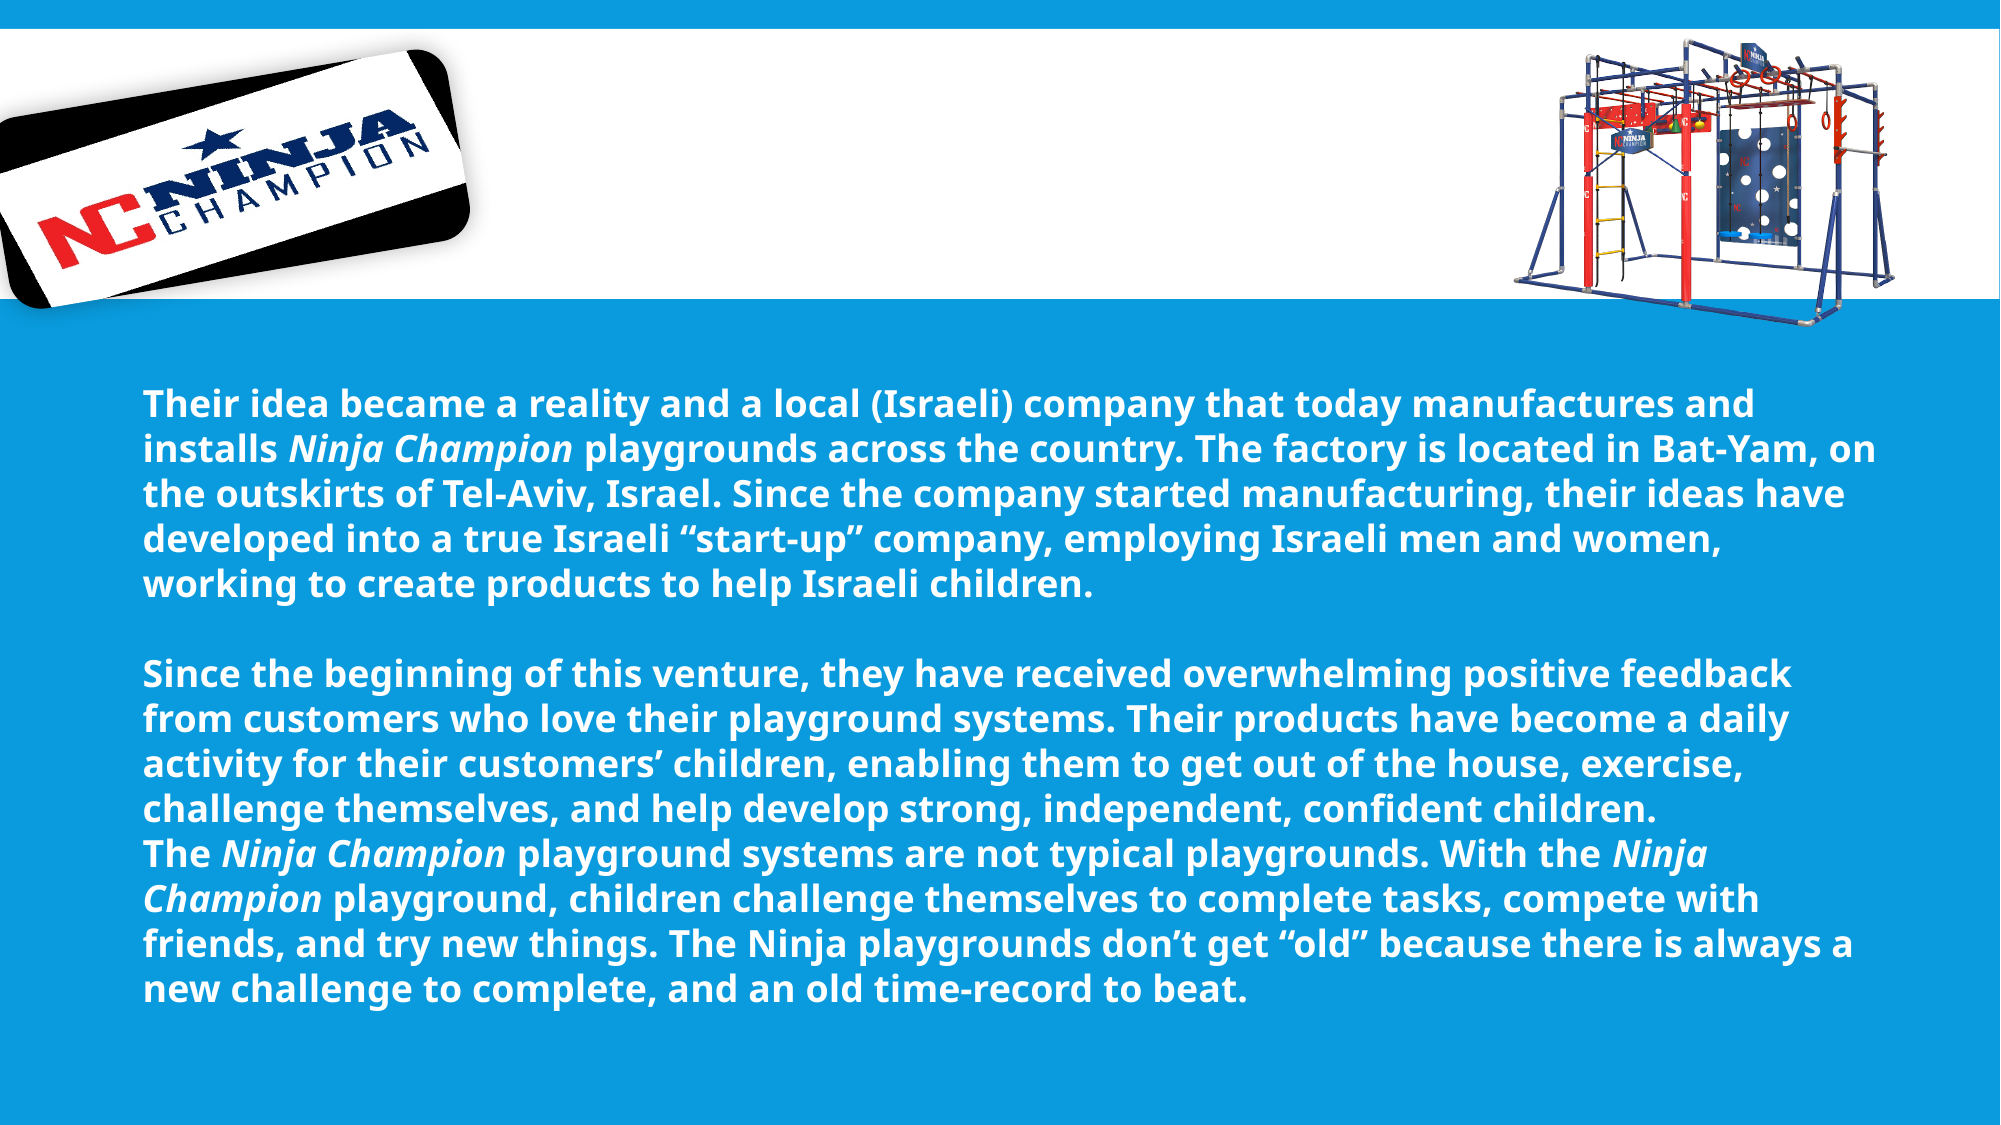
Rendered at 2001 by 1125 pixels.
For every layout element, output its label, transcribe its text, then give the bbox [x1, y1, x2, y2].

picture [1377, 29, 2000, 326]
picture [0, 53, 470, 303]
text_box Their idea became a reality and a local (Israeli) company that today manufactures and installs Ninja Champion playgrounds across the country. The factory is located in Bat-Yam, on the outskirts of Tel-Aviv, Israel. Since the company started manufacturing, their ideas have developed into a true Israeli “start-up” company, employing Israeli men and women, working to create products to help Israeli children. Since the beginning of this venture, they have received overwhelming positive feedback from customers who love their playground systems. Their products have become a daily activity for their customers’ children, enabling them to get out of the house, exercise, challenge themselves, and help develop strong, independent, confident children. The Ninja Champion playground systems are not typical playgrounds. With the Ninja Champion playground, children challenge themselves to complete tasks, compete with friends, and try new things. The Ninja playgrounds don’t get “old” because there is always a new challenge to complete, and an old time-record to beat. [127, 372, 1894, 1063]
